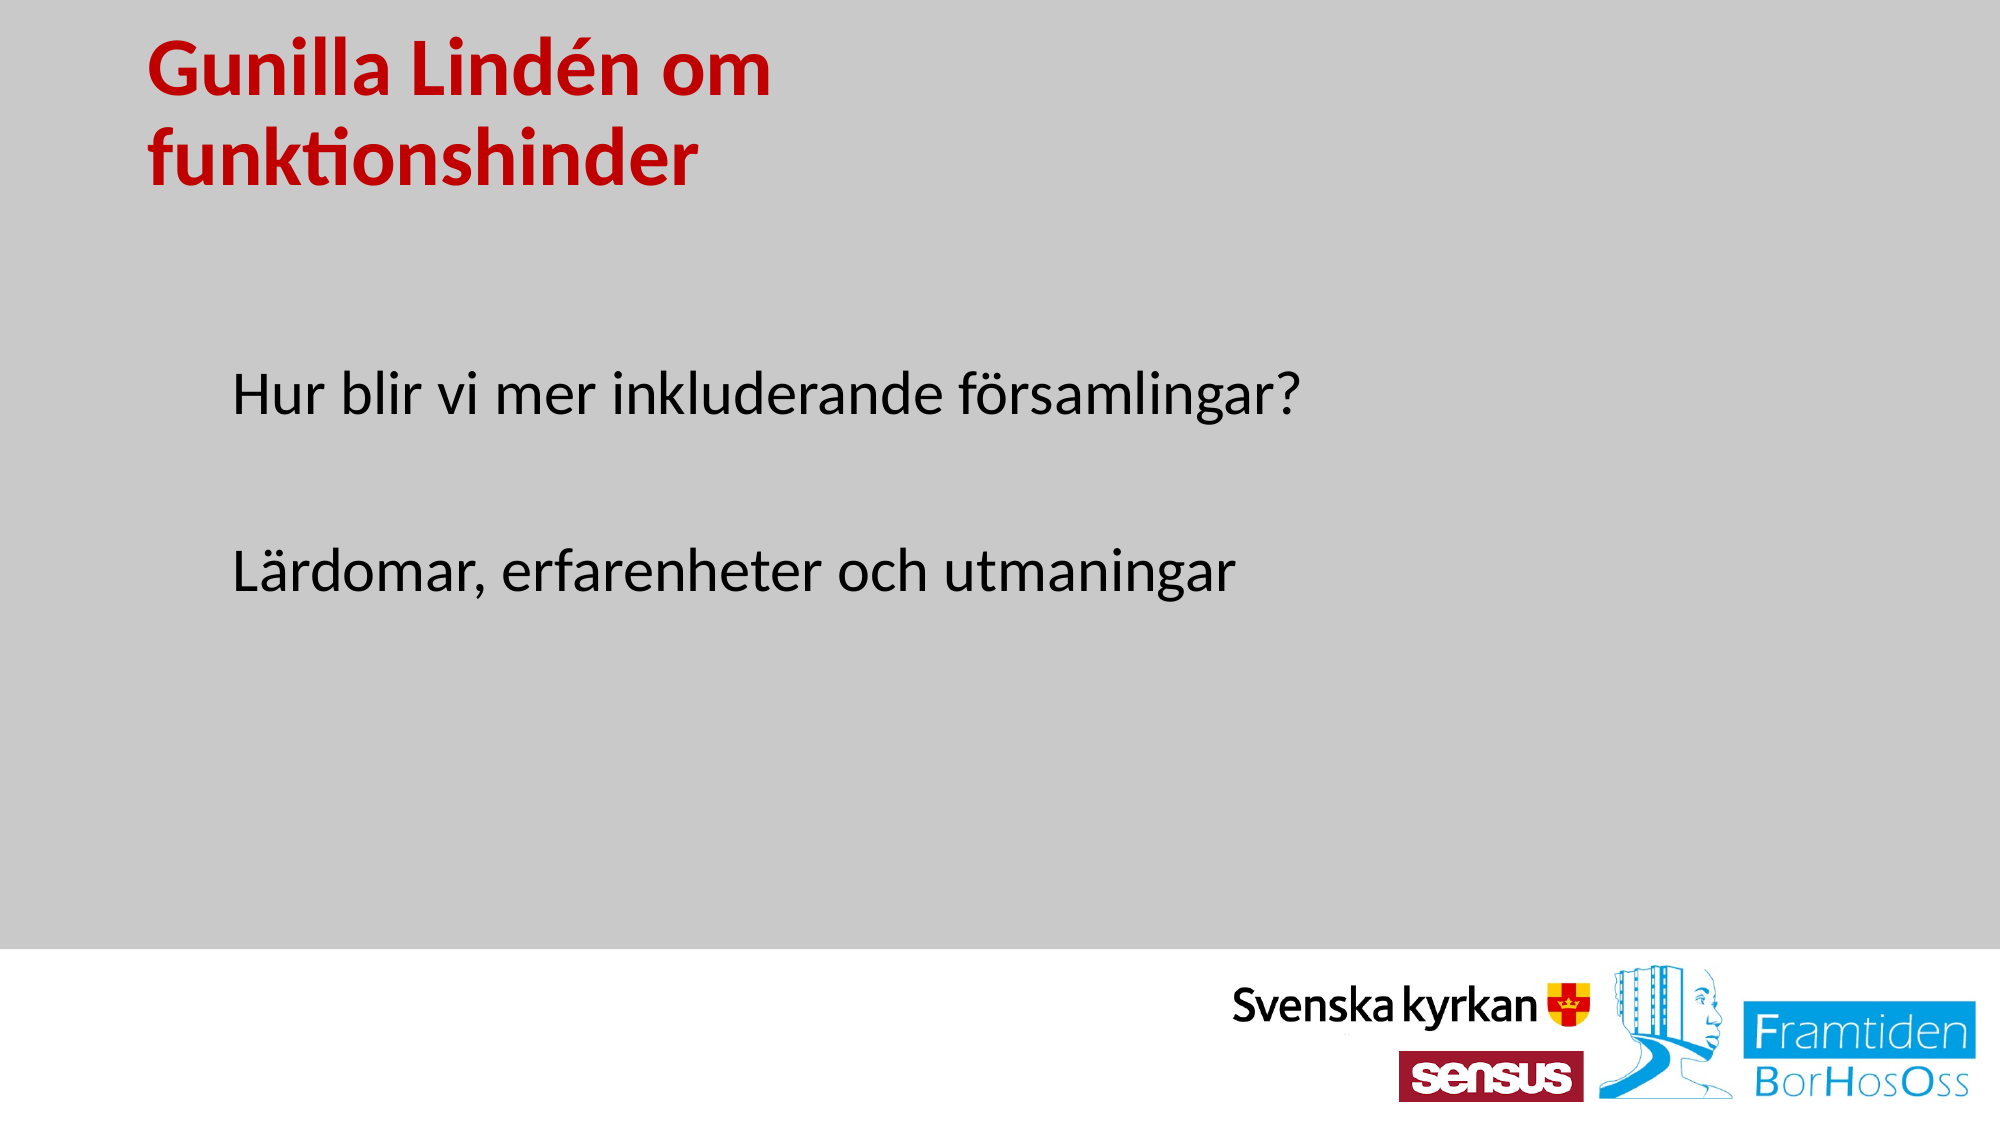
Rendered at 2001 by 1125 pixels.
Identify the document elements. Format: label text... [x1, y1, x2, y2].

title Gunilla Lindén om funktionshinder [132, 23, 1741, 211]
subtitle Hur blir vi mer inkluderande församlingar? Lärdomar, erfarenheter och utmaningar [209, 272, 1710, 827]
text_box [0, 0, 2000, 950]
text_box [1222, 963, 1976, 1102]
